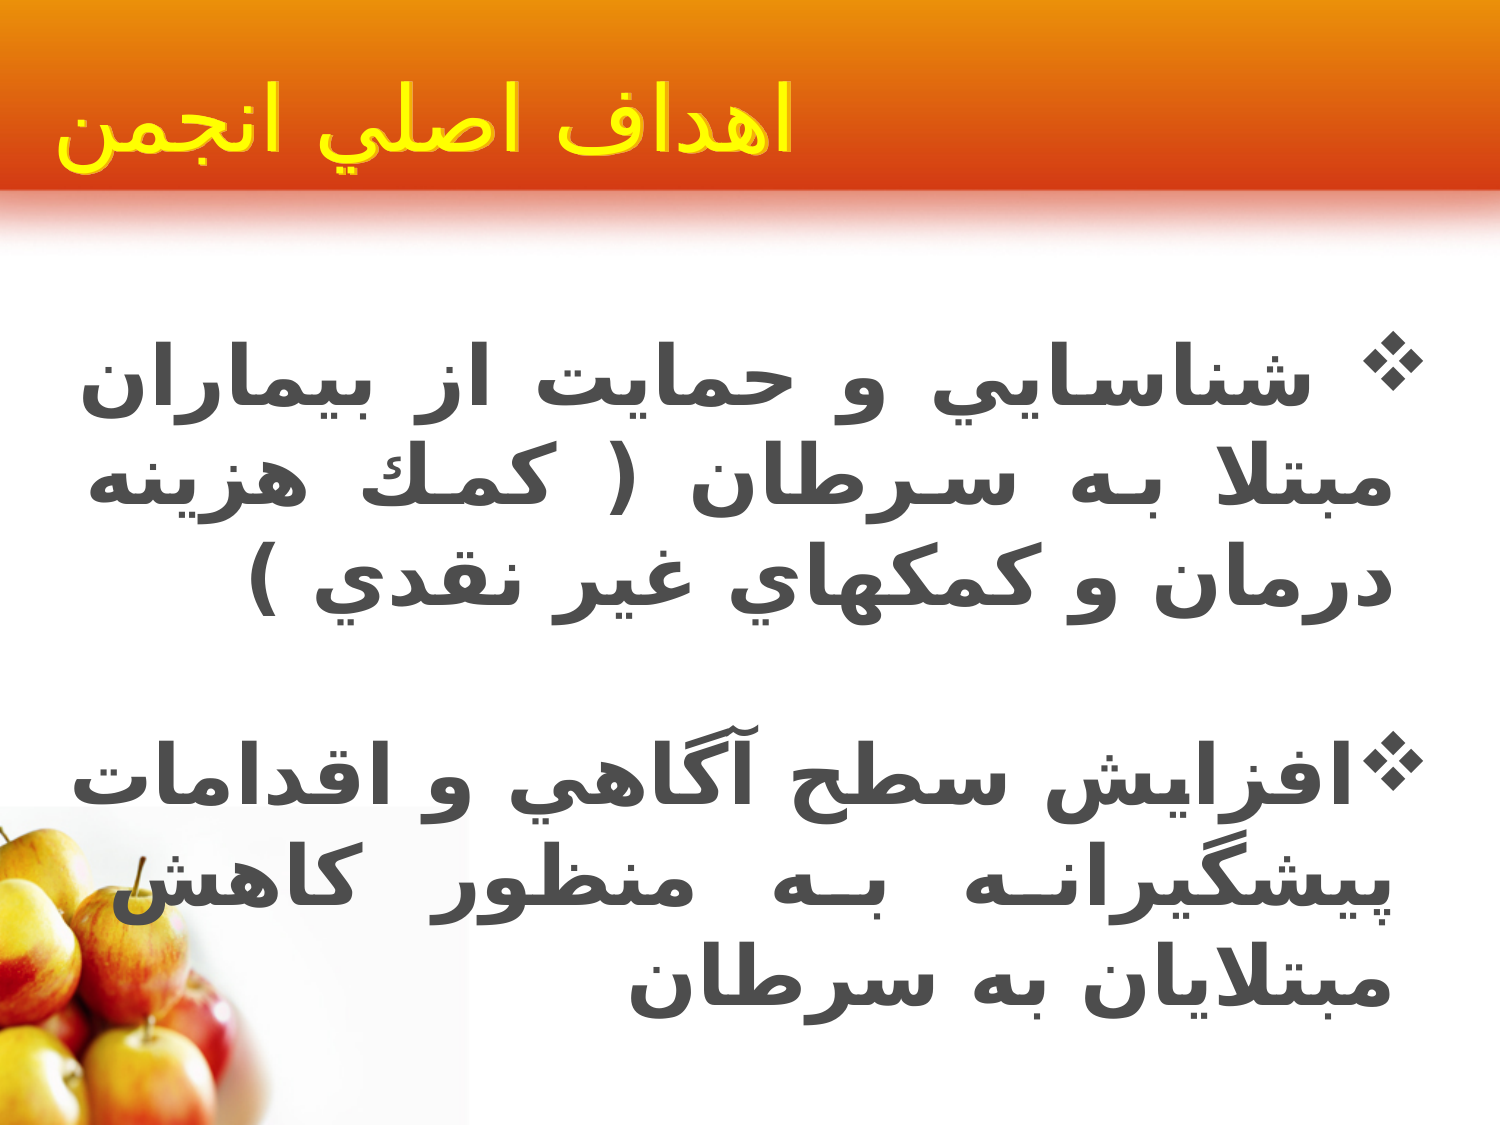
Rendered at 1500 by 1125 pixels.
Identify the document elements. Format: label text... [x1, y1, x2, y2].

picture [0, 0, 1500, 1125]
title اهداف اصلي انجمن [37, 50, 1200, 180]
text_box شناسايي و حمايت از بيماران مبتلا به سرطان ( كمك هزينه درمان و كمكهاي غير نقدي ) افزايش سطح آگاهي و اقدامات پيشگيرانه به منظور كاهش مبتلايان به سرطان توسعه فرهنگ خانواده سالم با تغذيه سالم [53, 314, 1447, 1125]
